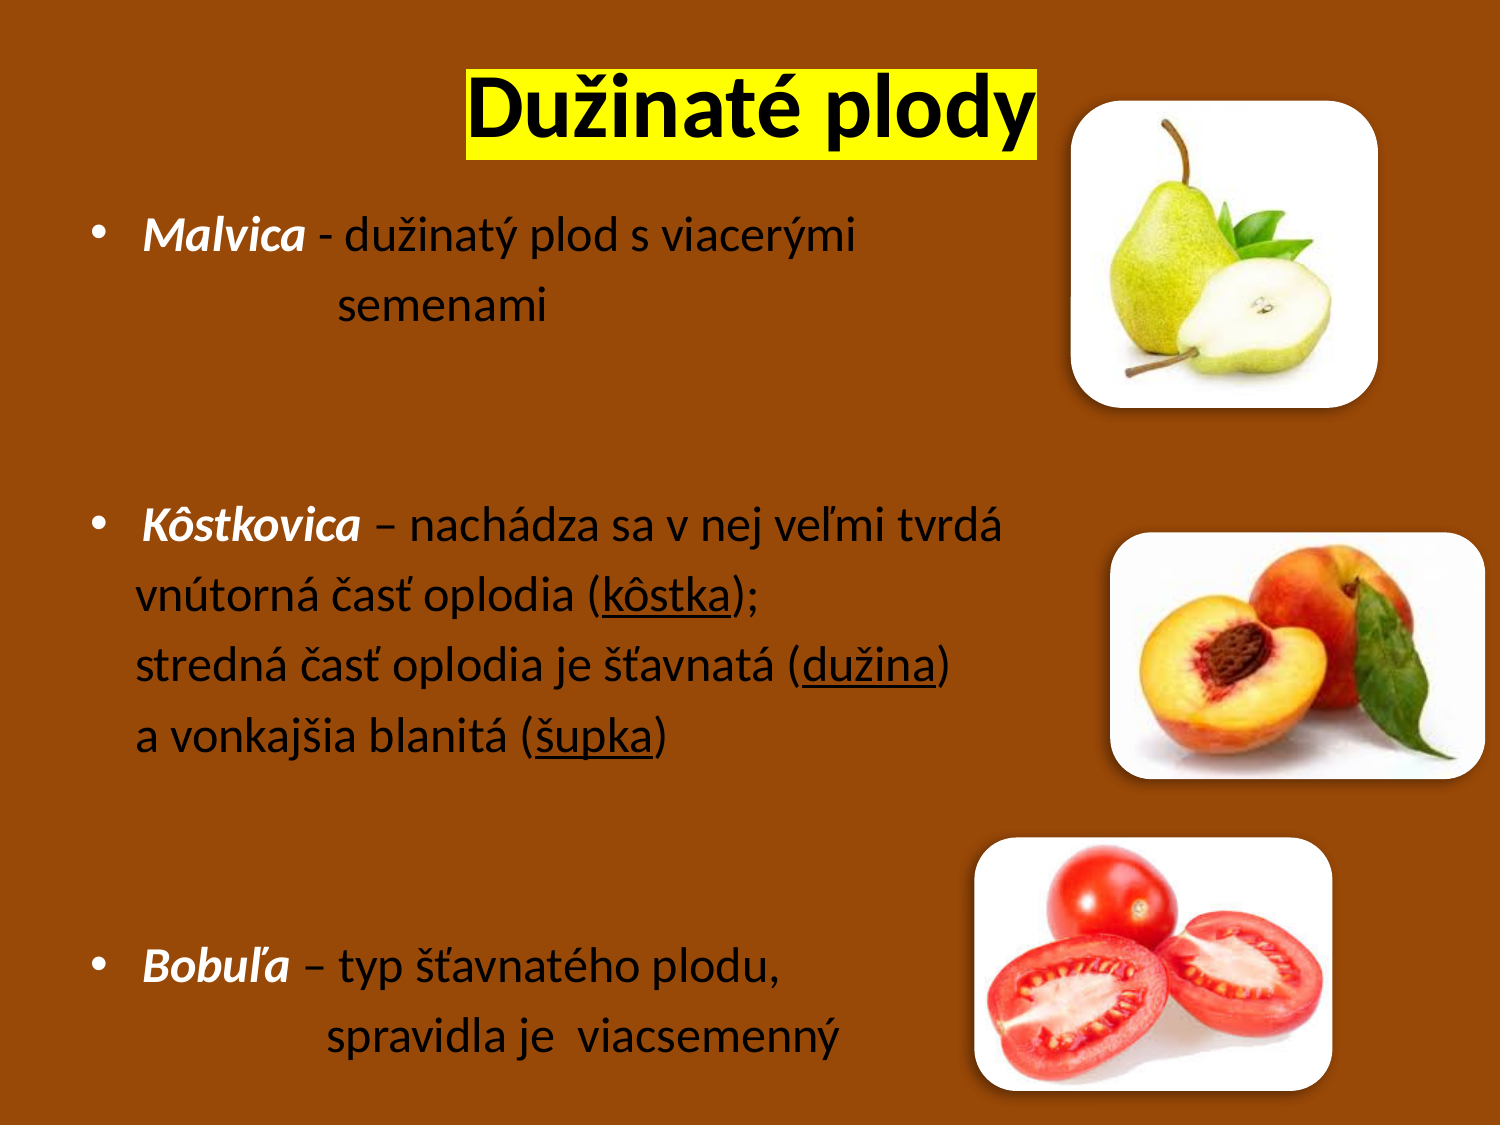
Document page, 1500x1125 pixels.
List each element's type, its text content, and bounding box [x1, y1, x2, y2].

list Malvica - dužinatý plod s viacerými semenami Kôstkovica – nachádza sa v nej veľmi tvrdá vnútorná časť oplodia (kôstka); stredná časť oplodia je šťavnatá (dužina) a vonkajšia blanitá (šupka) Bobuľa – typ šťavnatého plodu, spravidla je viacsemenný [75, 193, 1425, 1077]
picture [1109, 532, 1486, 780]
title Dužinaté plody [76, 30, 1427, 171]
picture [1070, 100, 1379, 409]
picture [974, 837, 1333, 1092]
